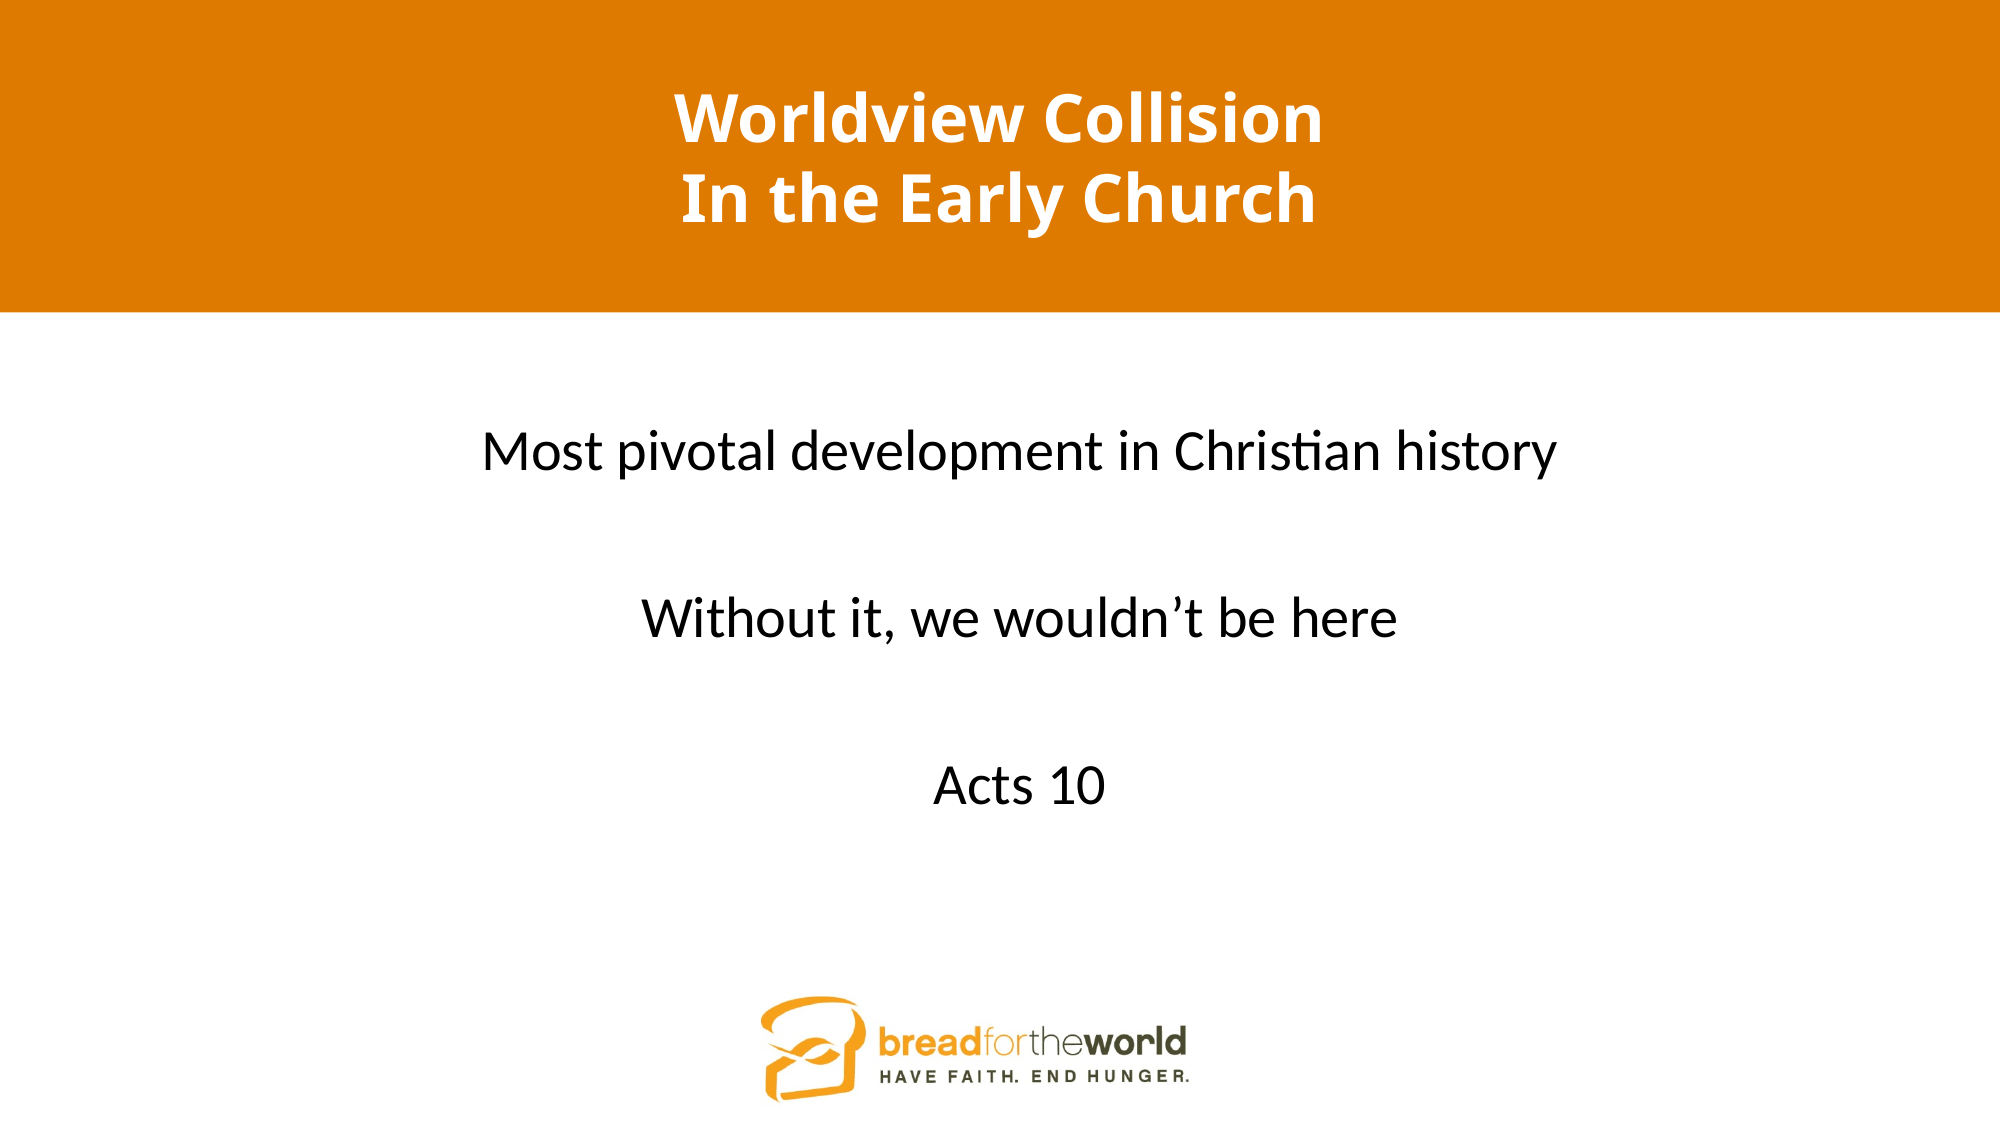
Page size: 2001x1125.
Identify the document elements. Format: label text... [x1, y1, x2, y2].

text_box Worldview Collision In the Early Church [0, 0, 2000, 313]
subtitle Most pivotal development in Christian history Without it, we wouldn’t be here Acts 10 [269, 412, 1770, 986]
picture [749, 985, 1200, 1113]
